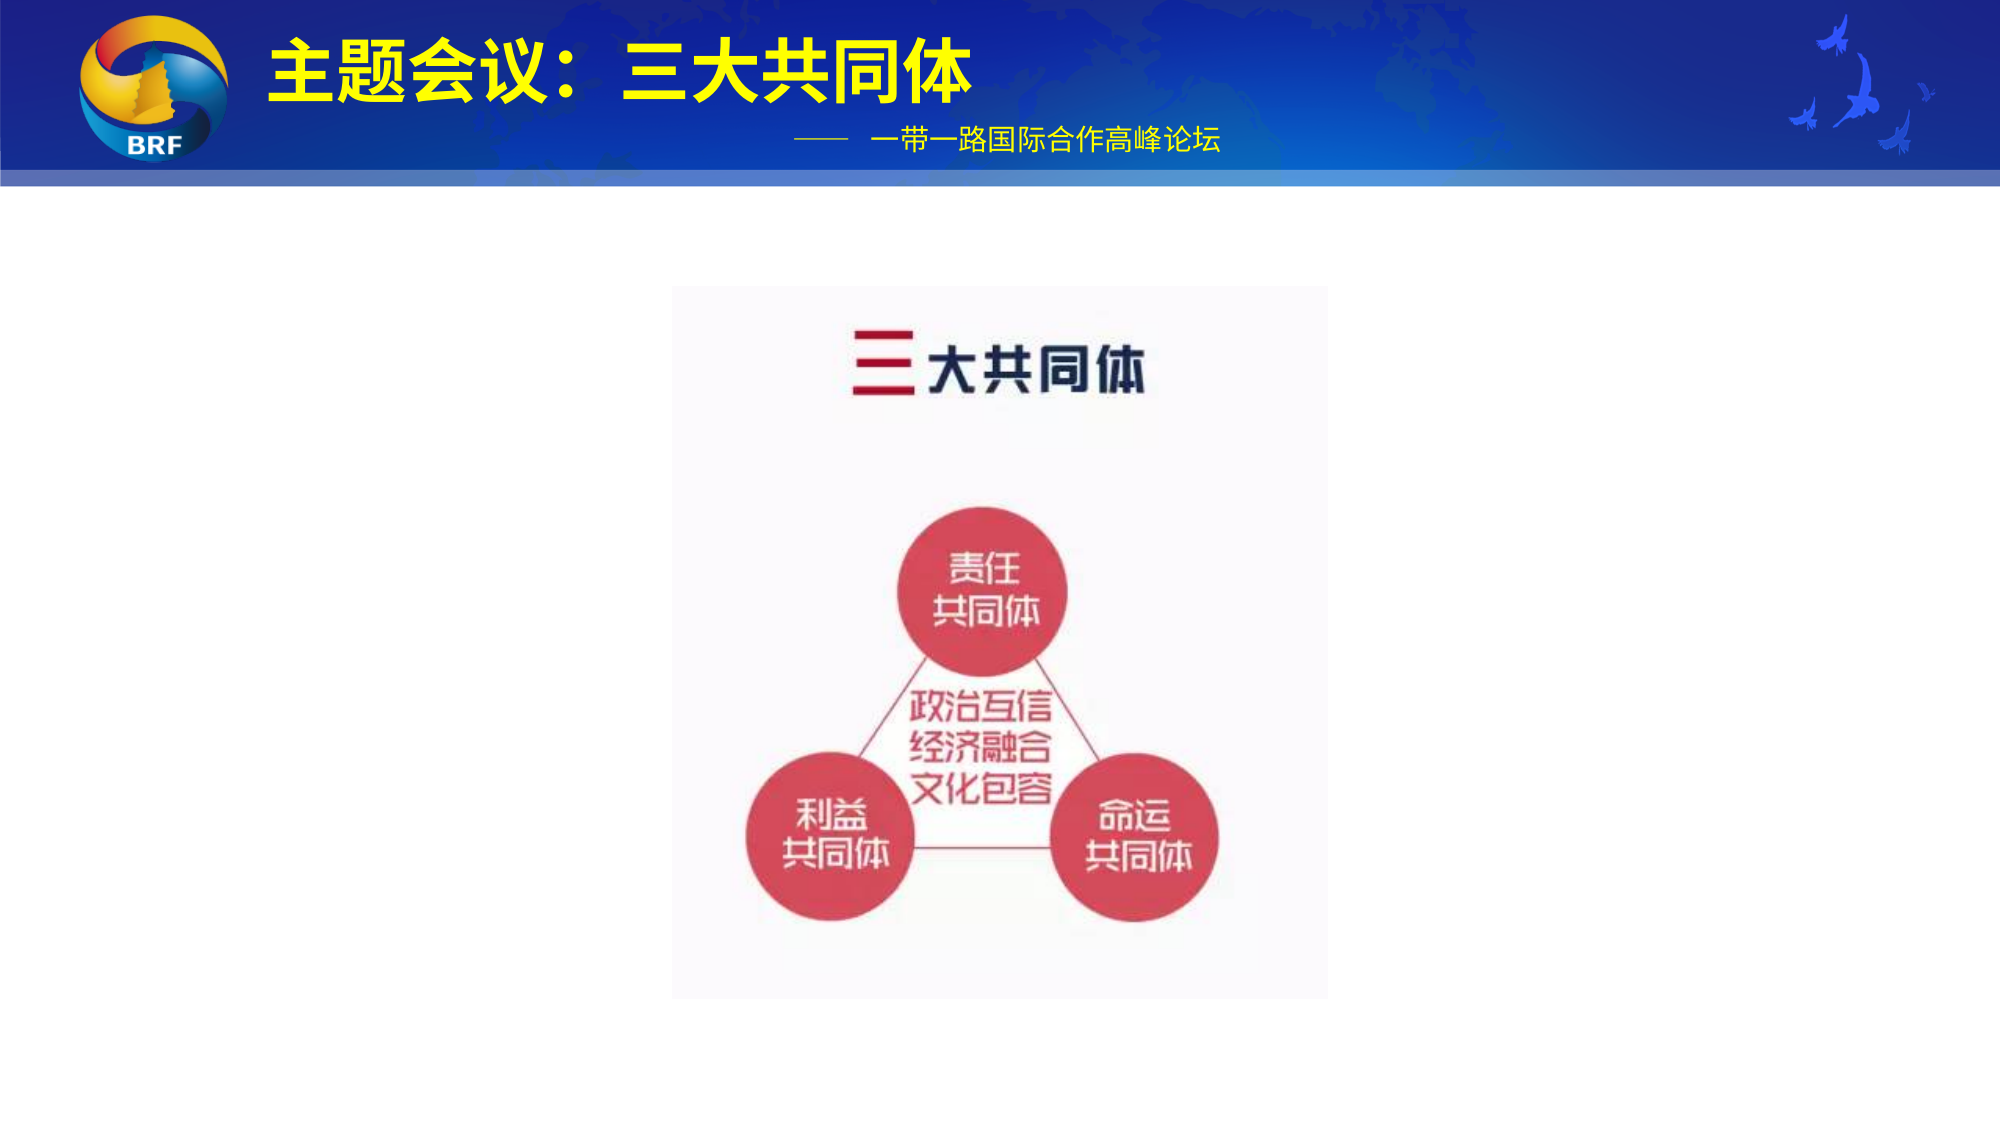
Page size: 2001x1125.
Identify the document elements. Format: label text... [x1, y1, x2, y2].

picture [0, 0, 2000, 1125]
text_box 主题会议：三大共同体 [250, 19, 989, 119]
text_box —— 一带一路国际合作高峰论坛 [777, 114, 1237, 164]
